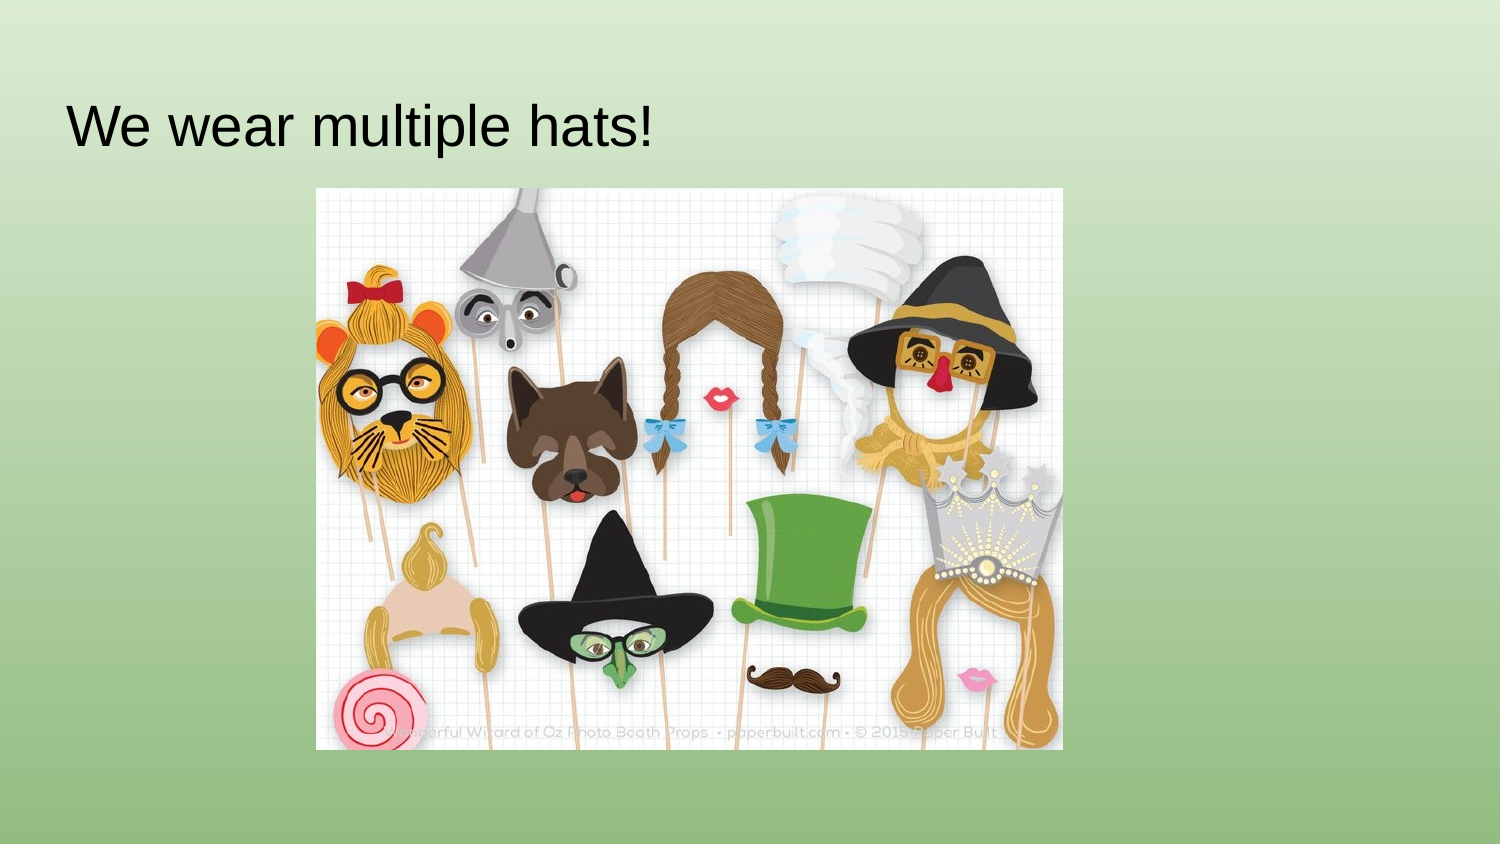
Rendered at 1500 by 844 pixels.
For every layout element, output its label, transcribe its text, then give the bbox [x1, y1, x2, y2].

title We wear multiple hats! [51, 72, 1449, 167]
picture [316, 188, 1064, 750]
